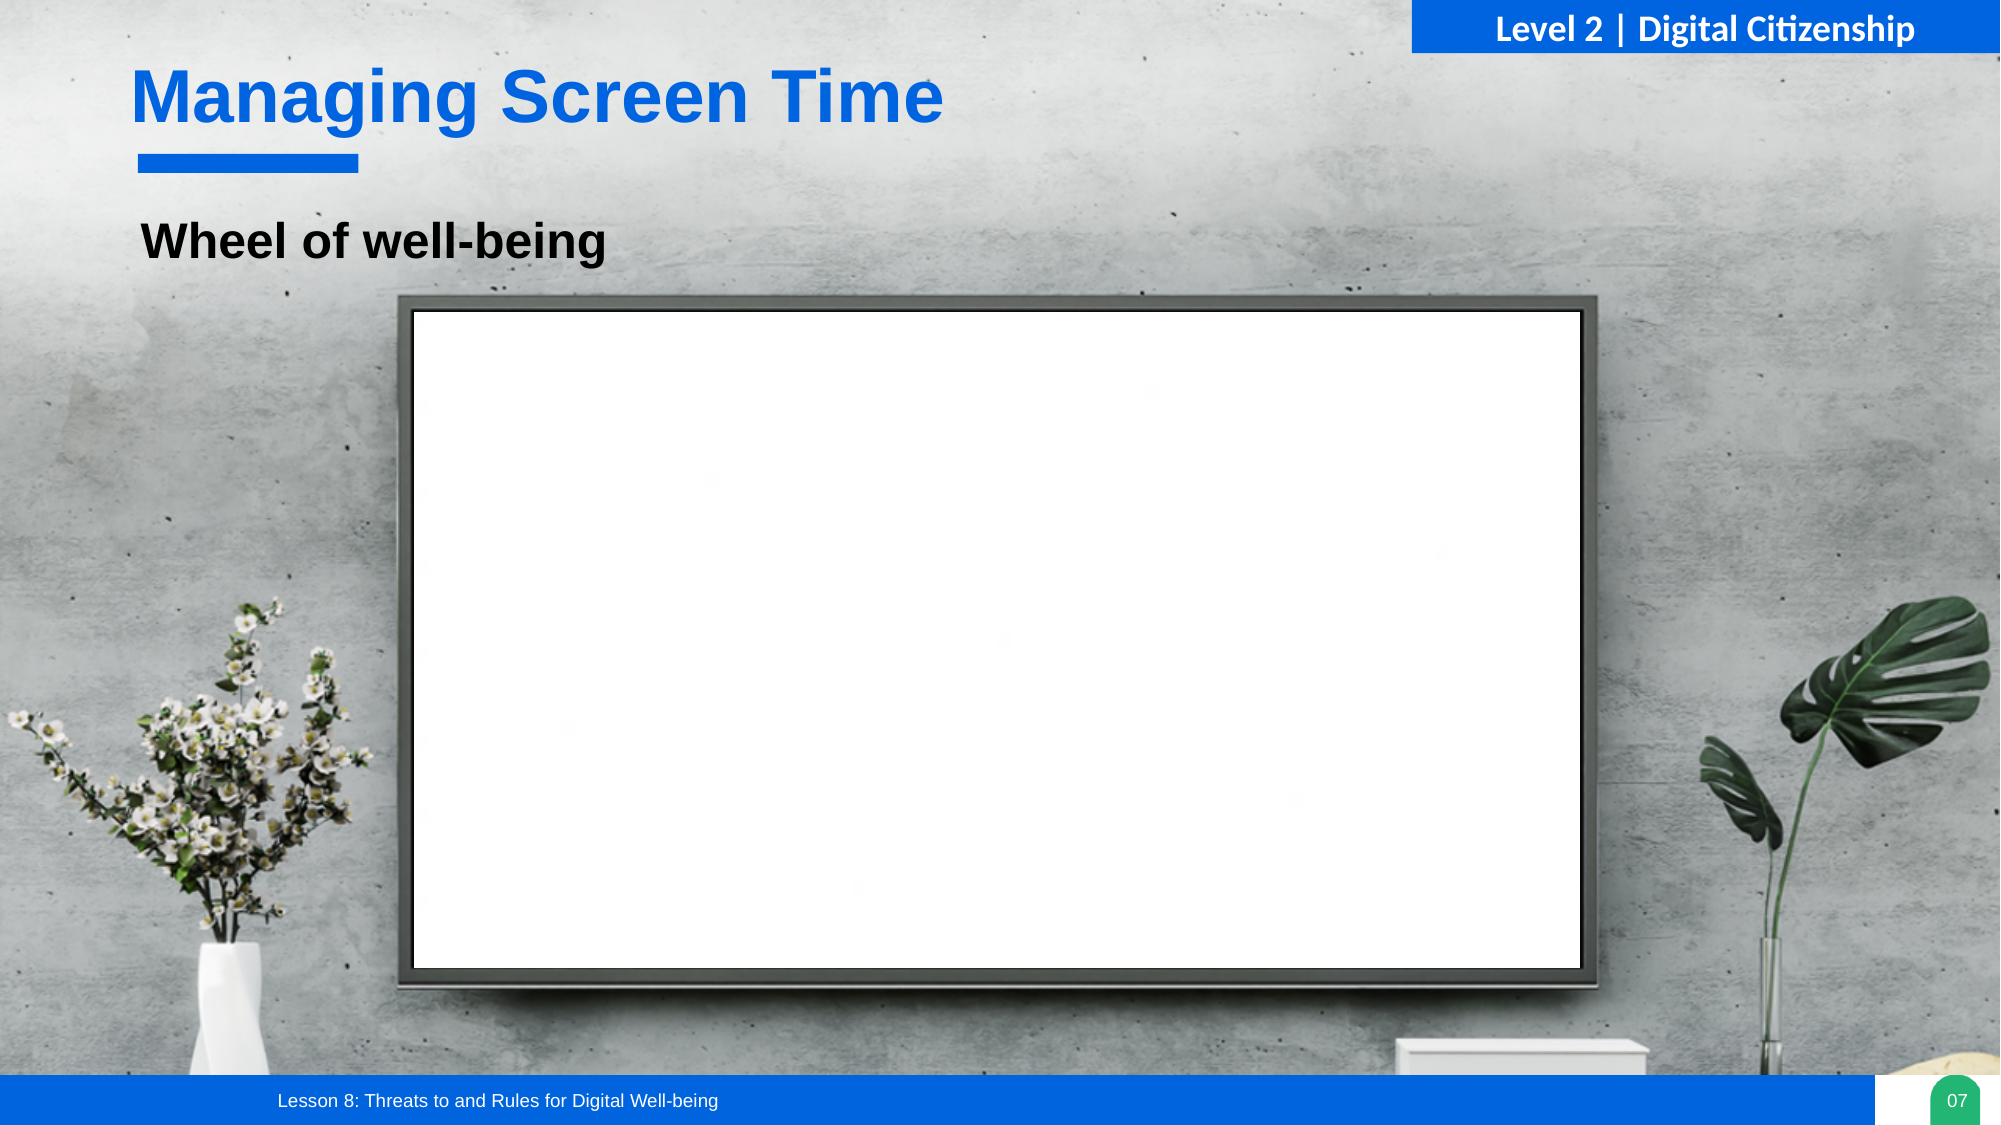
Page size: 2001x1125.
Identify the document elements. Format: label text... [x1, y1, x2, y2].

picture [0, 0, 2000, 1075]
slide_number 07 [1903, 1077, 1984, 1123]
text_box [413, 311, 1581, 968]
footer Lesson 8: Threats to and Rules for Digital Well-being [262, 1077, 938, 1123]
